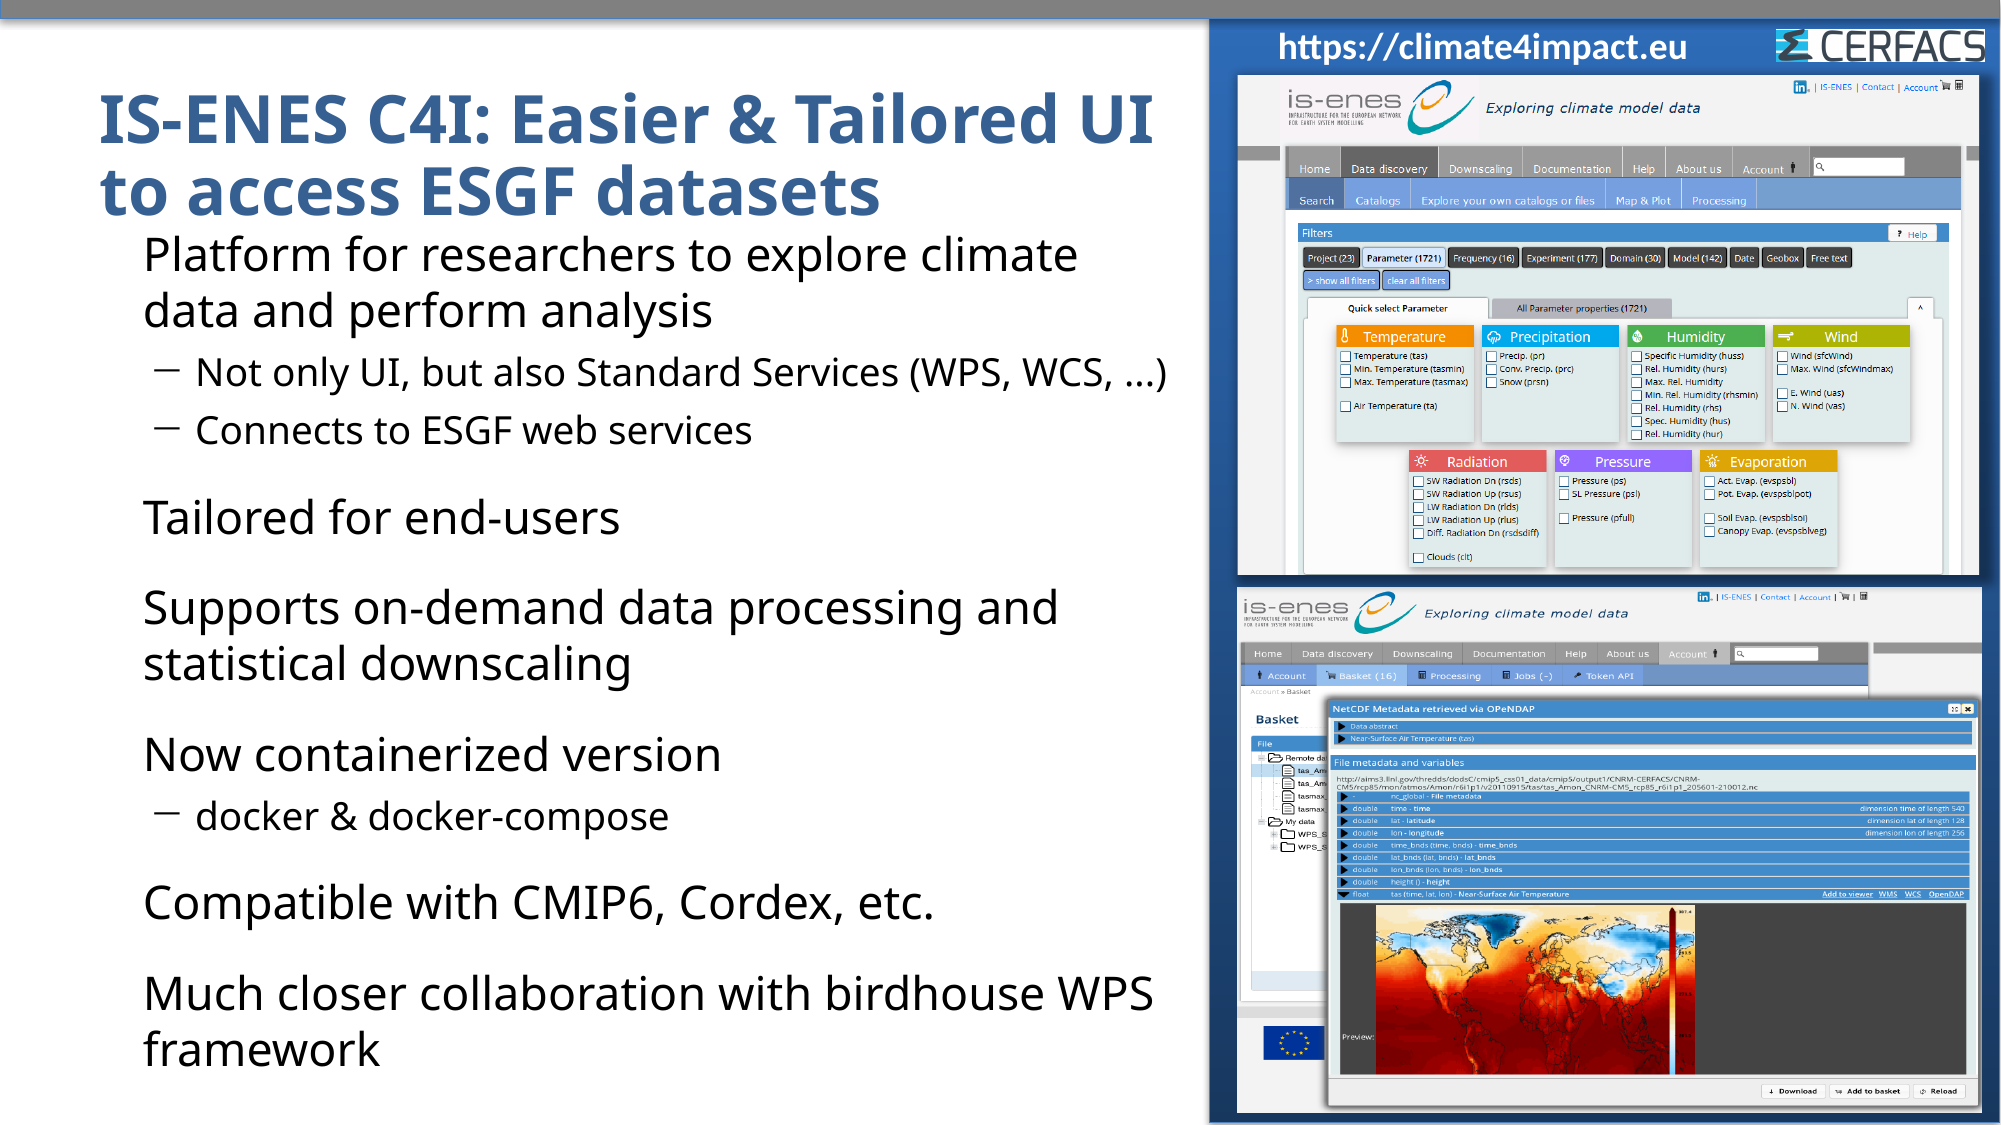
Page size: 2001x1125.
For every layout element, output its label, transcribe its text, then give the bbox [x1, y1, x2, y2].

text_box https://climate4impact.eu [1263, 14, 1714, 73]
picture [1776, 29, 1985, 62]
title IS-ENES C4I: Easier & Tailored UI to access ESGF datasets [99, 75, 1200, 242]
picture [1237, 587, 1982, 1113]
picture [1237, 74, 1980, 575]
list Platform for researchers to explore climate data and perform analysis Not only UI, but also Standard Services (WPS, WCS, ...) Connects to ESGF web services Tailored for end-users Supports on-demand data processing and statistical downscaling Now containerized version docker & docker-compose Compatible with CMIP6, Cordex, etc. Much closer collaboration with birdhouse WPS framework [99, 242, 1175, 1113]
